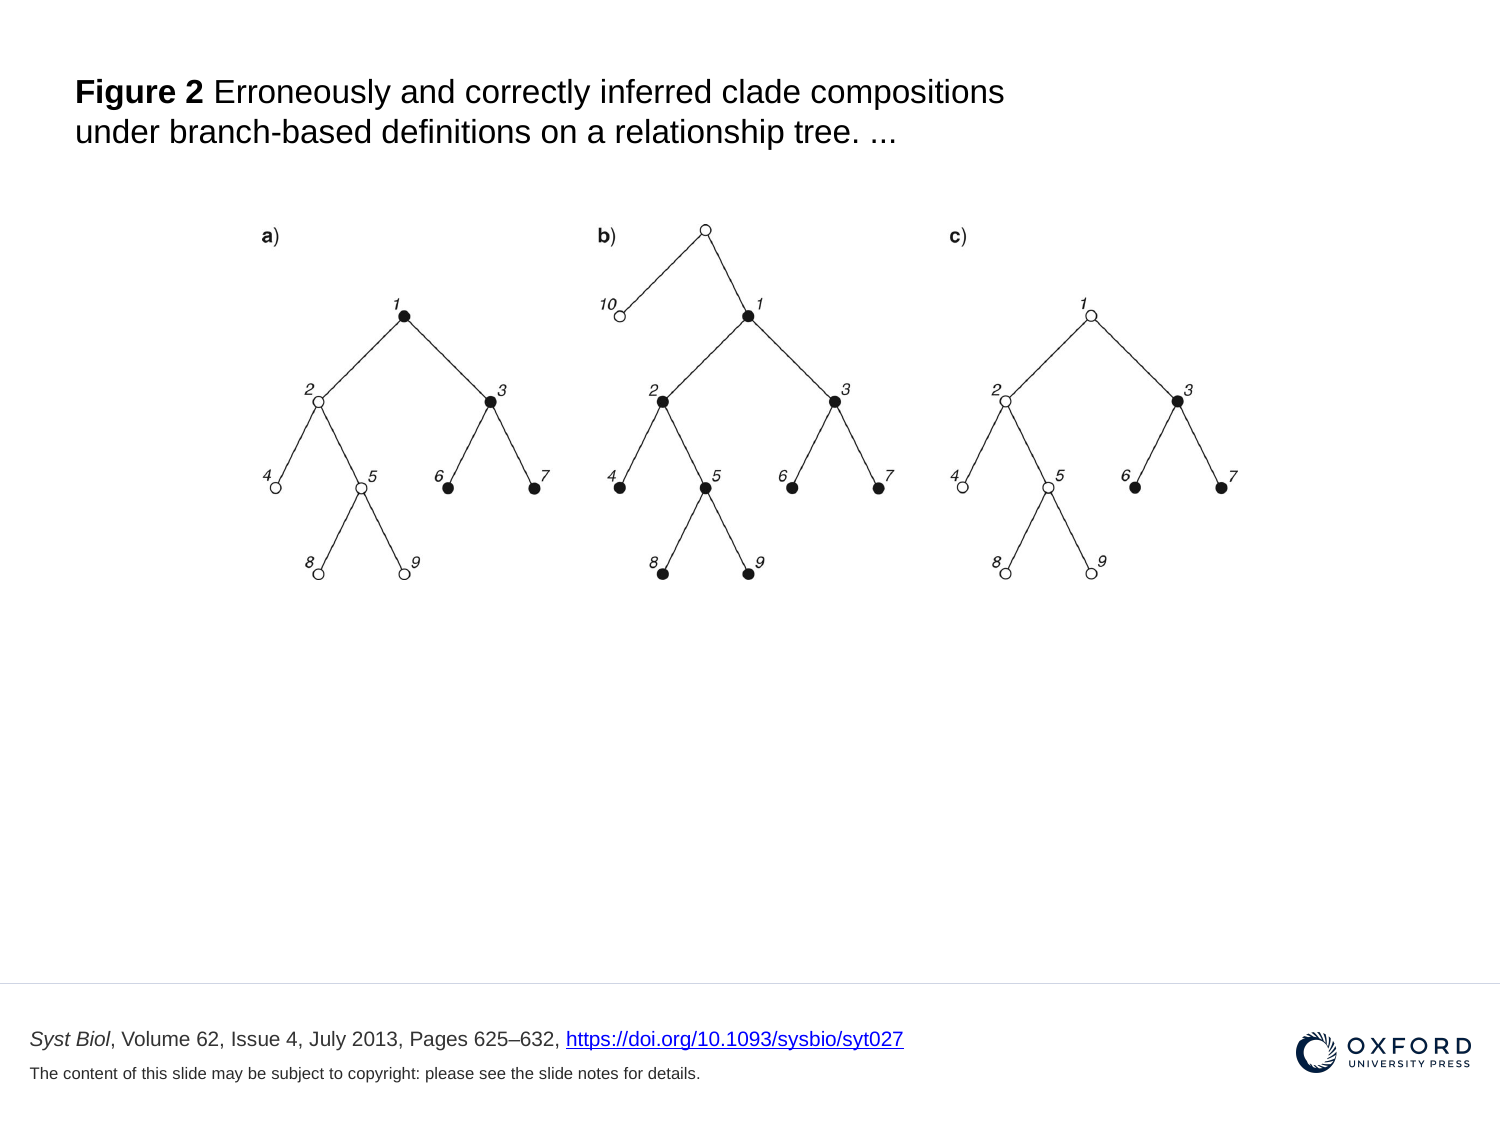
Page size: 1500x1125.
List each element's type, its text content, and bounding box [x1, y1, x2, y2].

picture [262, 224, 1238, 580]
picture [1296, 1032, 1471, 1073]
footer Syst Biol, Volume 62, Issue 4, July 2013, Pages 625–632, https://doi.org/10.1093/sysbio/syt027 The content of this slide may be subject to copyright: please see the slide notes for details. [0, 983, 1260, 1125]
title Figure 2 Erroneously and correctly inferred clade compositions under branch-based definitions on a relationship tree. ... [75, 69, 1078, 171]
